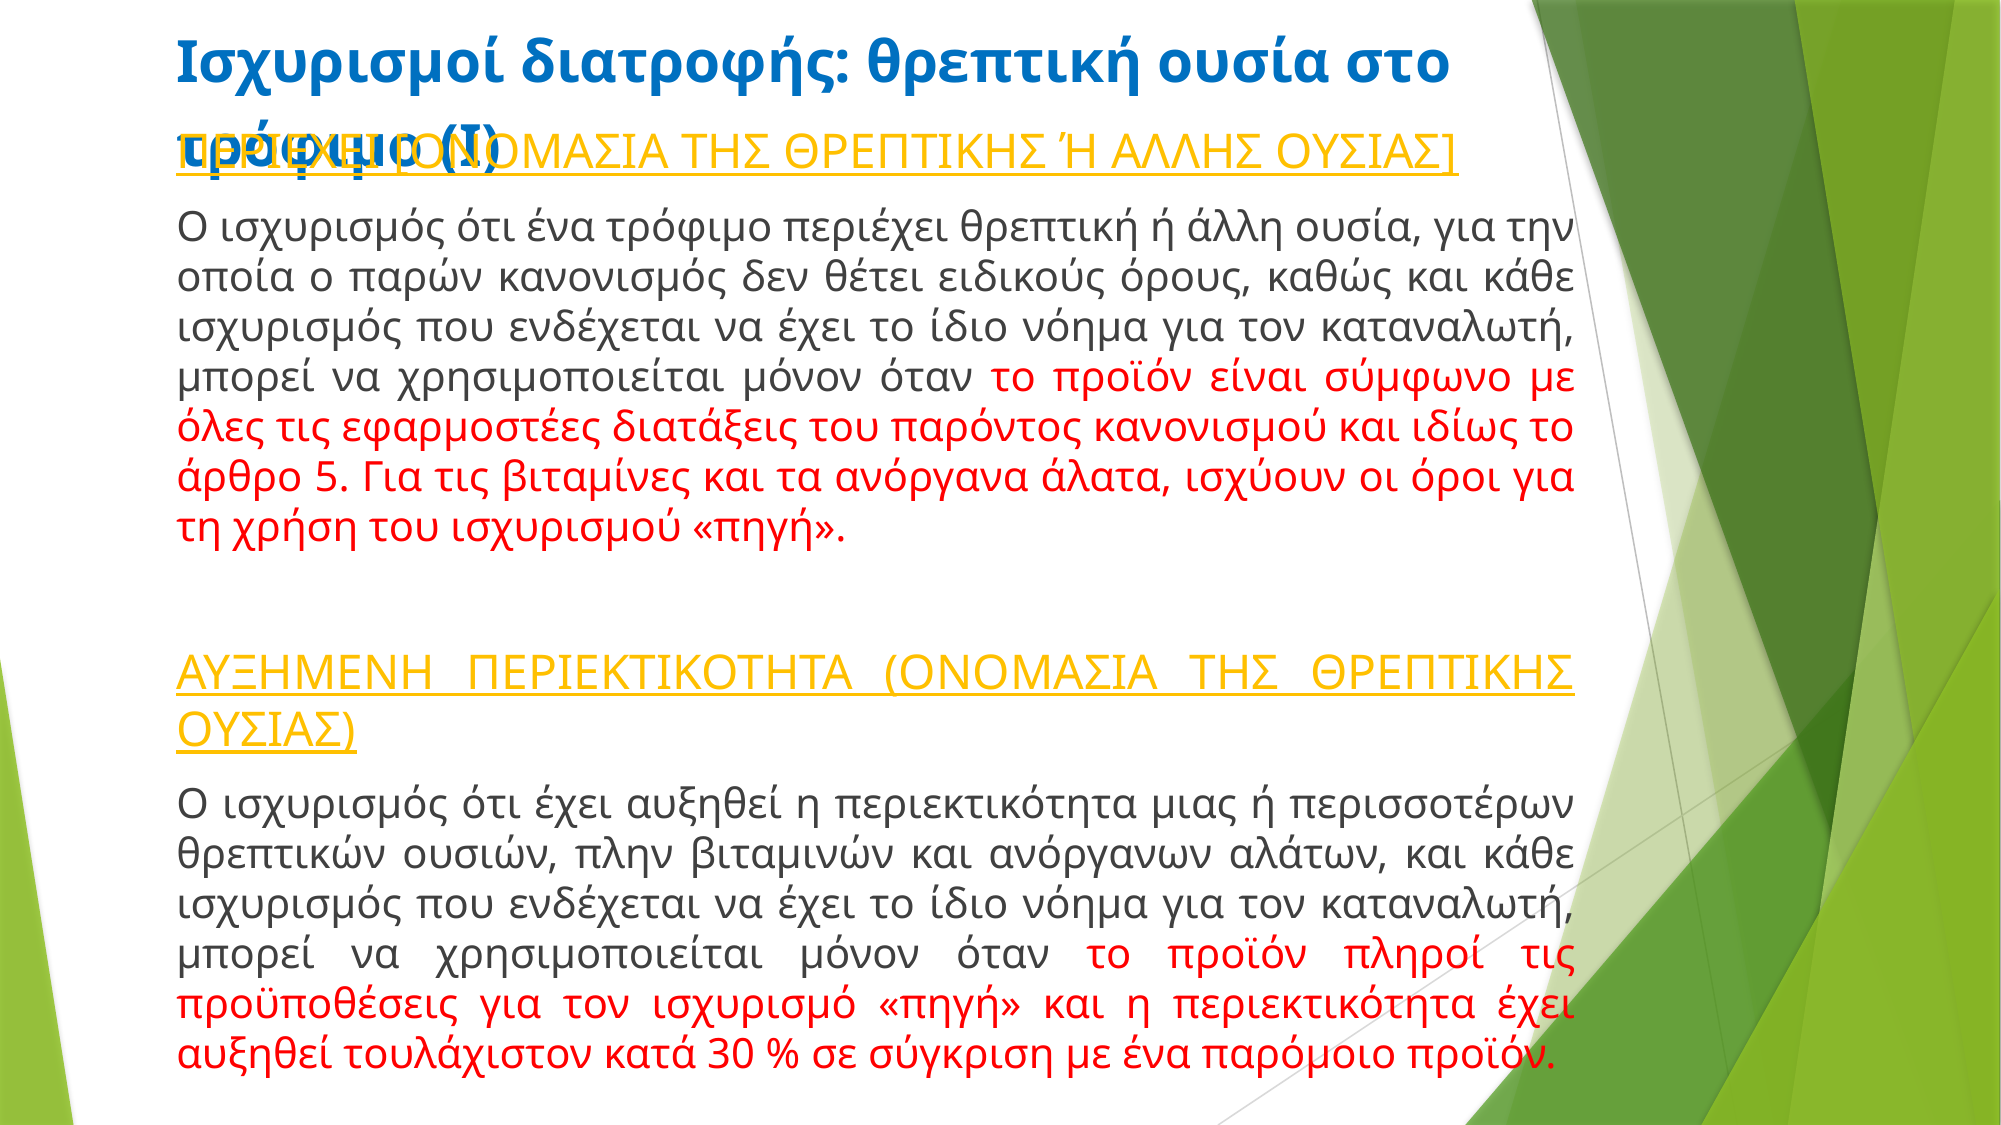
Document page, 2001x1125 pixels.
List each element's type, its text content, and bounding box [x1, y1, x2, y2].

list ΠΕΡΙΕΧΕΙ [ΟΝΟΜΑΣΙΑ ΤΗΣ ΘΡΕΠΤΙΚΗΣ Ή ΑΛΛΗΣ ΟΥΣΙΑΣ] Ο ισχυρισμός ότι ένα τρόφιμο περιέχει θρεπτική ή άλλη ουσία, για την οποία ο παρών κανονισμός δεν θέτει ειδικούς όρους, καθώς και κάθε ισχυρισμός που ενδέχεται να έχει το ίδιο νόημα για τον καταναλωτή, μπορεί να χρησιμοποιείται μόνον όταν το προϊόν είναι σύμφωνο με όλες τις εφαρμοστέες διατάξεις του παρόντος κανονισμού και ιδίως το άρθρο 5. Για τις βιταμίνες και τα ανόργανα άλατα, ισχύουν οι όροι για τη χρήση του ισχυρισμού «πηγή». ΑΥΞΗΜΕΝΗ ΠΕΡΙΕΚΤΙΚΟΤΗΤΑ (ΟΝΟΜΑΣΙΑ ΤΗΣ ΘΡΕΠΤΙΚΗΣ ΟΥΣΙΑΣ) Ο ισχυρισμός ότι έχει αυξηθεί η περιεκτικότητα μιας ή περισσοτέρων θρεπτικών ουσιών, πλην βιταμινών και ανόργανων αλάτων, και κάθε ισχυρισμός που ενδέχεται να έχει το ίδιο νόημα για τον καταναλωτή, μπορεί να χρησιμοποιείται μόνον όταν το προϊόν πληροί τις προϋποθέσεις για τον ισχυρισμό «πηγή» και η περιεκτικότητα έχει αυξηθεί τουλάχιστον κατά 30 % σε σύγκριση με ένα παρόμοιο προϊόν. [161, 113, 1591, 995]
title Ισχυρισμοί διατροφής: θρεπτική ουσία στο τρόφιμο (I) [161, 2, 1686, 184]
